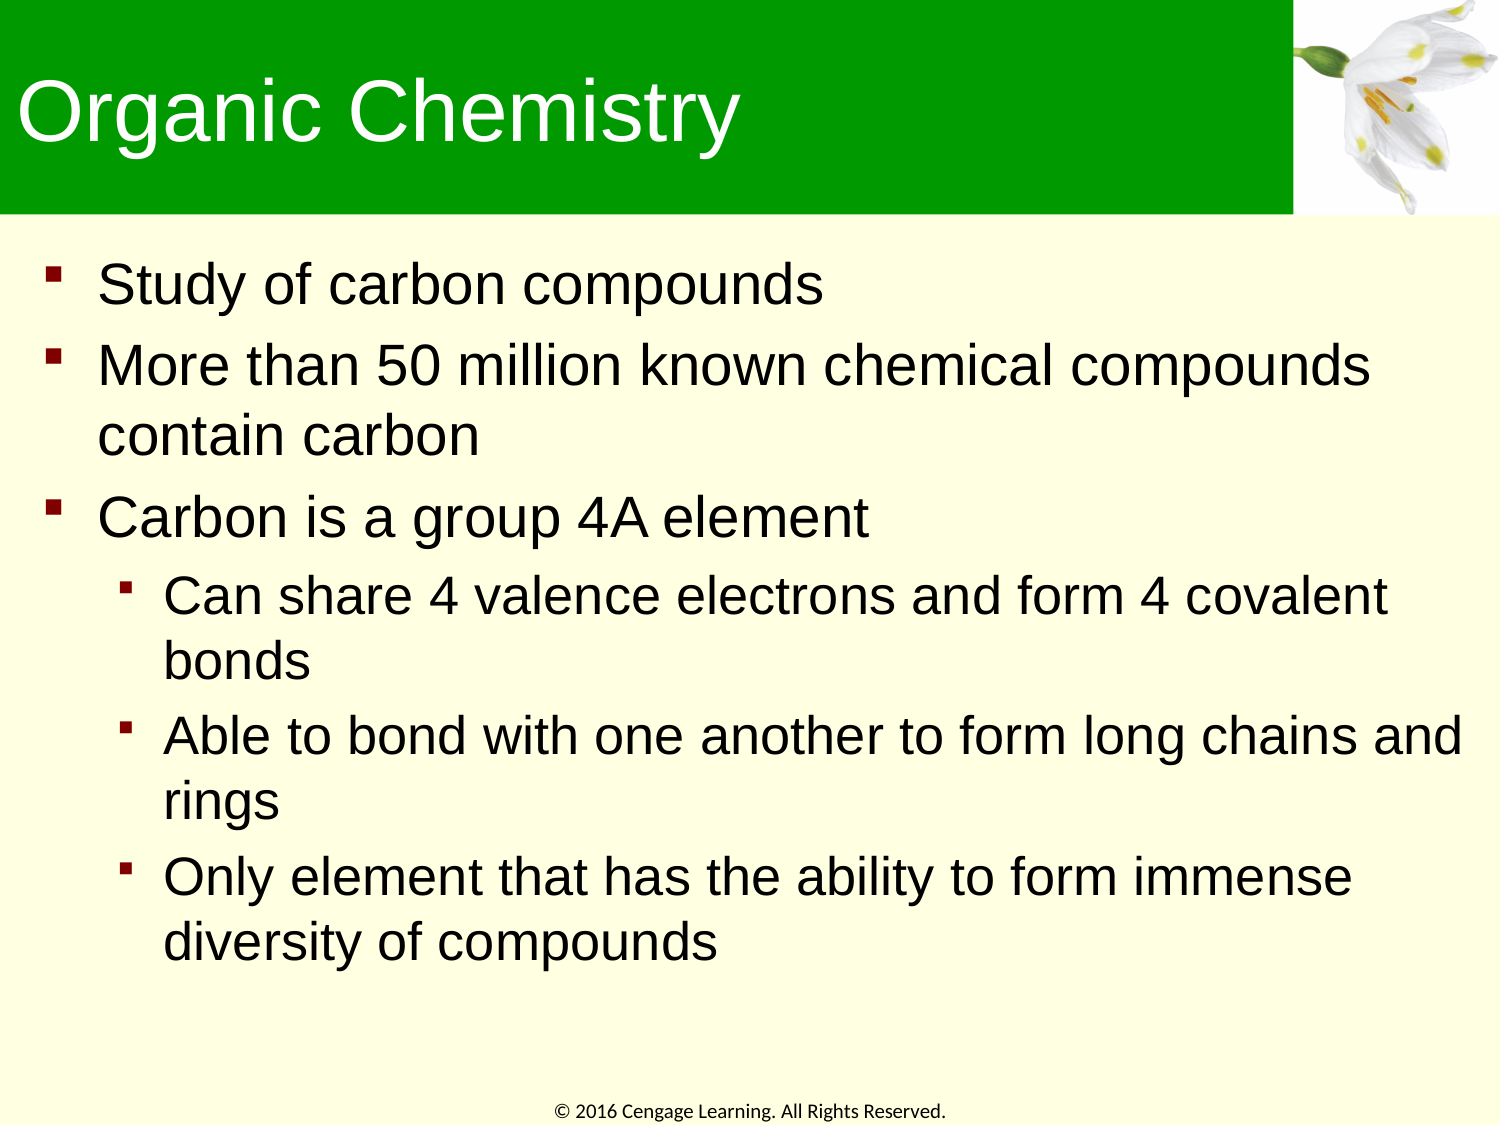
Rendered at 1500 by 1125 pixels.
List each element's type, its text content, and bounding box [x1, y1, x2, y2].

list Study of carbon compounds More than 50 million known chemical compounds contain carbon Carbon is a group 4A element Can share 4 valence electrons and form 4 covalent bonds Able to bond with one another to form long chains and rings Only element that has the ability to form immense diversity of compounds [24, 237, 1500, 1063]
title Organic Chemistry [0, 0, 1288, 213]
picture [1293, 0, 1500, 215]
